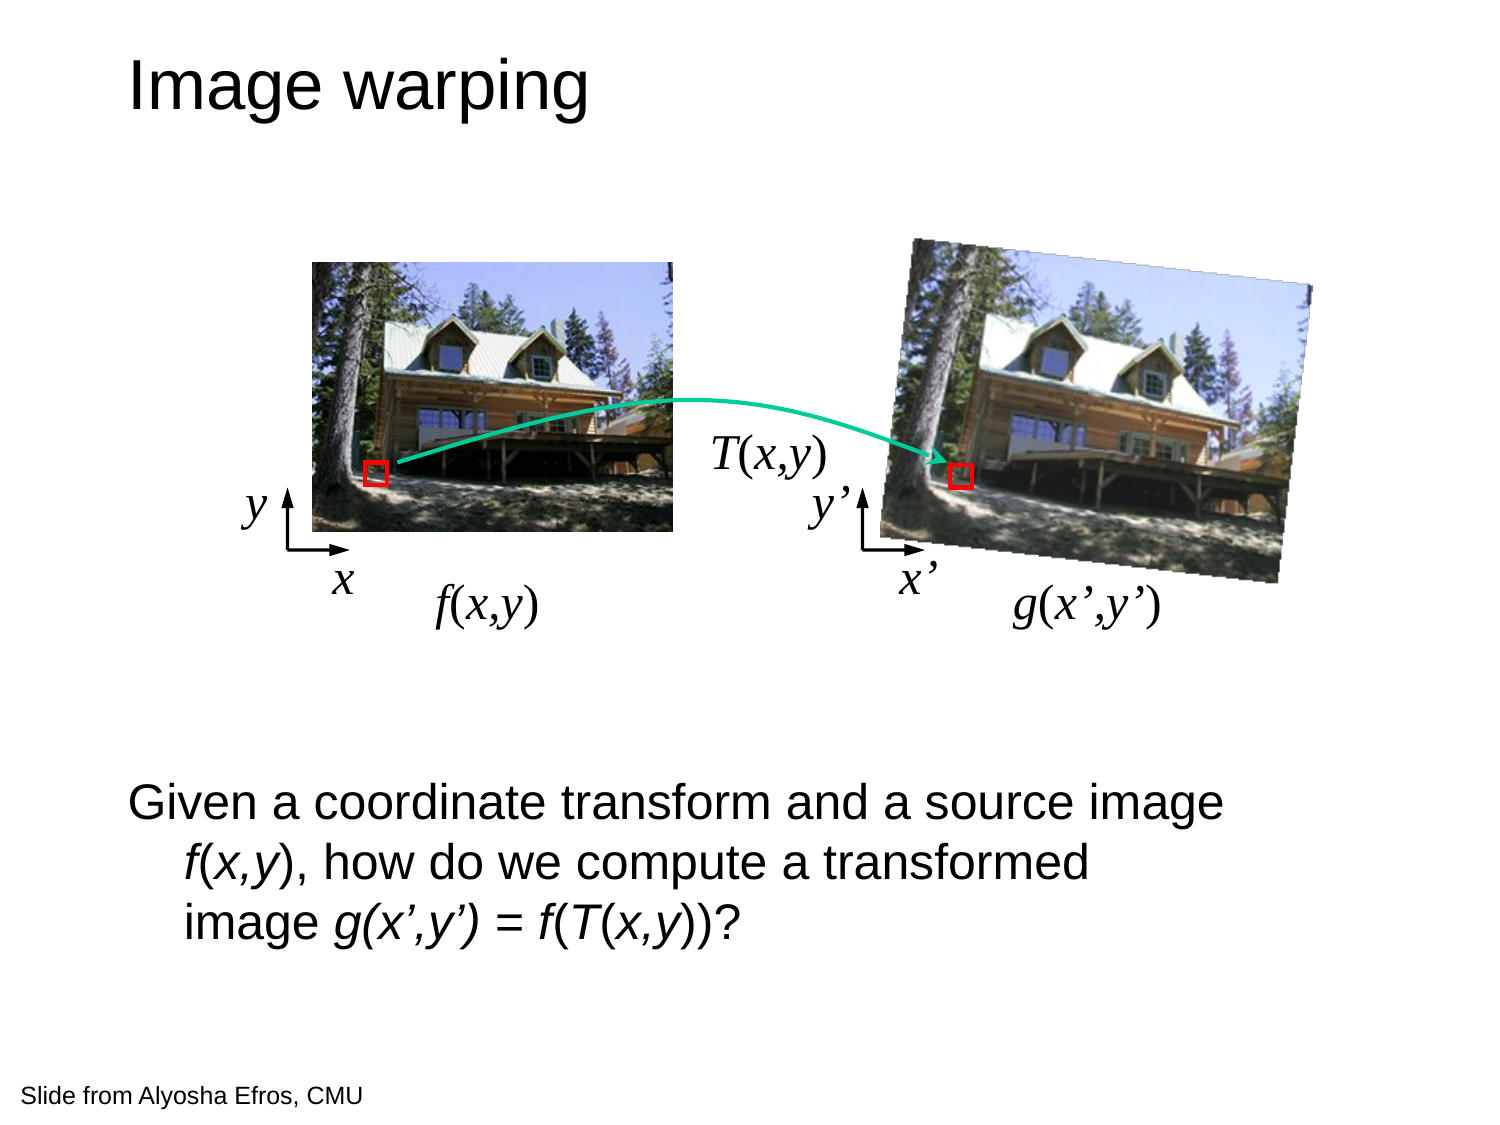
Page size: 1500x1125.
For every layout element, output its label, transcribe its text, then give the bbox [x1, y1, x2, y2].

list Given a coordinate transform and a source image f(x,y), how do we compute a transformed image g(x’,y’) = f(T(x,y))? [112, 762, 1253, 988]
text_box y [200, 462, 307, 538]
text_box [862, 487, 926, 551]
picture [880, 237, 1313, 585]
text_box y’ [774, 462, 875, 538]
text_box x [287, 541, 400, 613]
text_box [677, 399, 797, 463]
text_box f(x,y) [399, 562, 575, 638]
text_box Slide from Alyosha Efros, CMU [5, 1072, 408, 1118]
text_box g(x’,y’) [974, 594, 1200, 638]
picture [312, 262, 673, 533]
text_box [850, 427, 875, 462]
title Image warping [112, 12, 1388, 151]
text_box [287, 487, 351, 551]
text_box x’ [862, 558, 974, 613]
text_box T(x,y) [687, 412, 850, 488]
